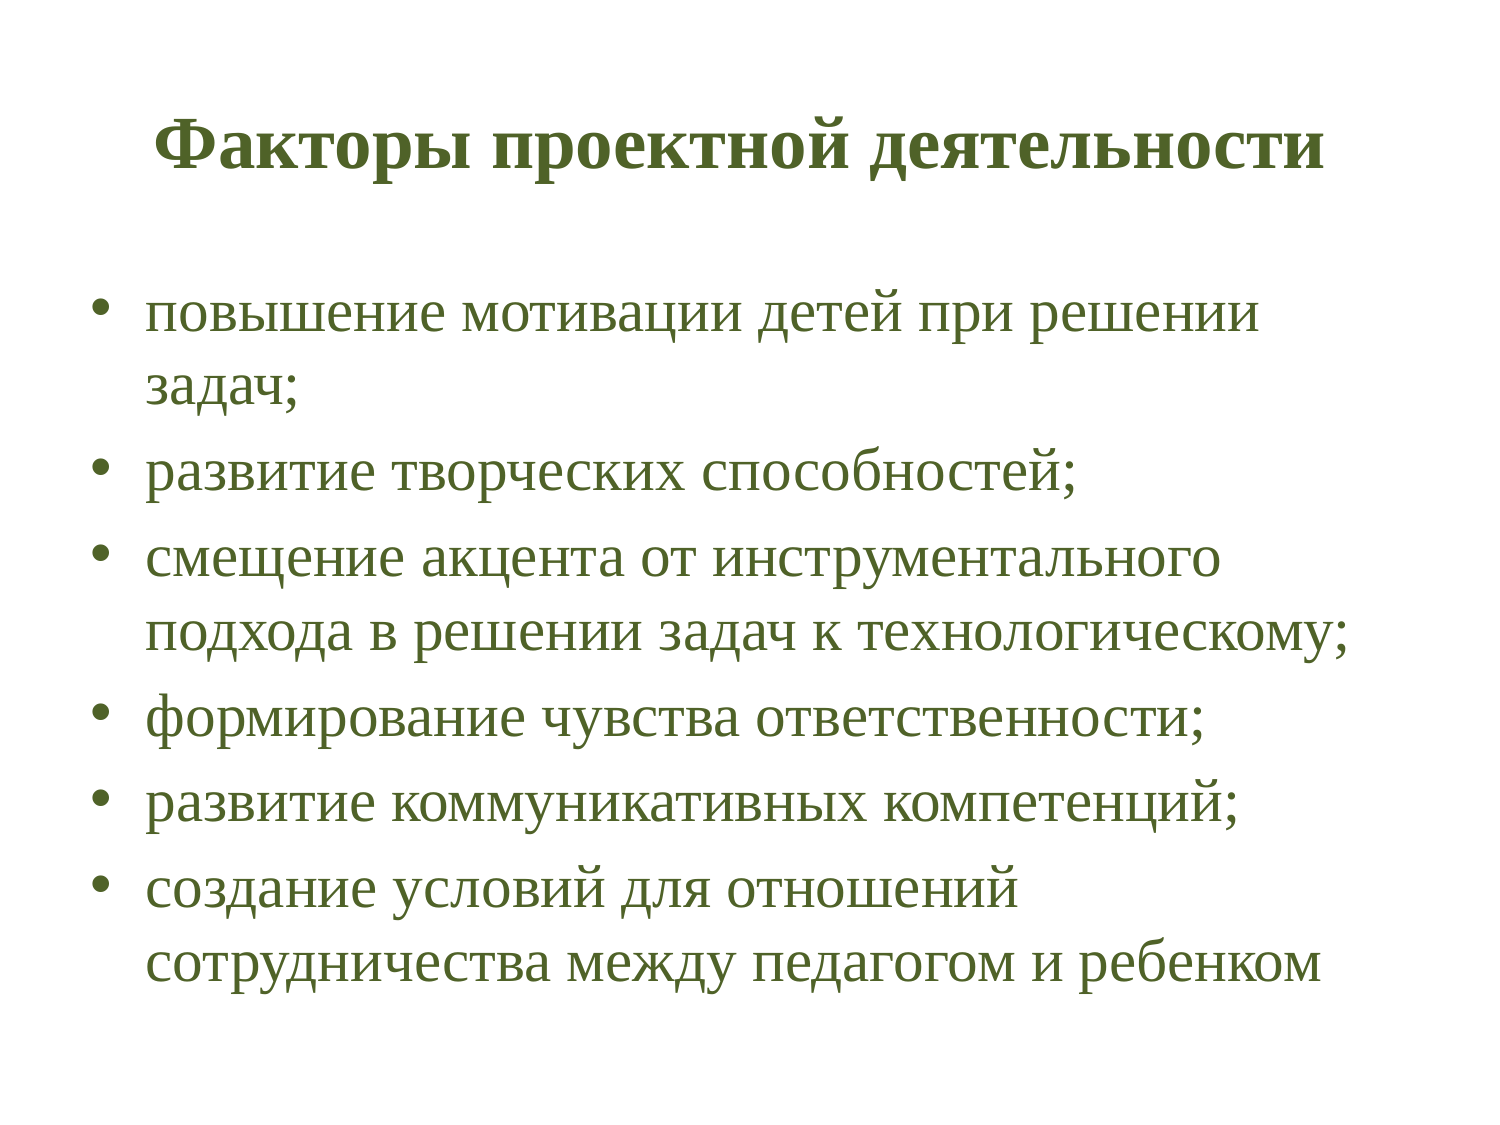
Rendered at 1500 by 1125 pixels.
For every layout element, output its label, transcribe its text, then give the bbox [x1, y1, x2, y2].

list повышение мотивации детей при решении задач; развитие творческих способностей; смещение акцента от инструментального подхода в решении задач к технологическому; формирование чувства ответственности; развитие коммуникативных компетенций; создание условий для отношений сотрудничества между педагогом и ребенком [75, 262, 1425, 1005]
title Факторы проектной деятельности [75, 45, 1425, 233]
